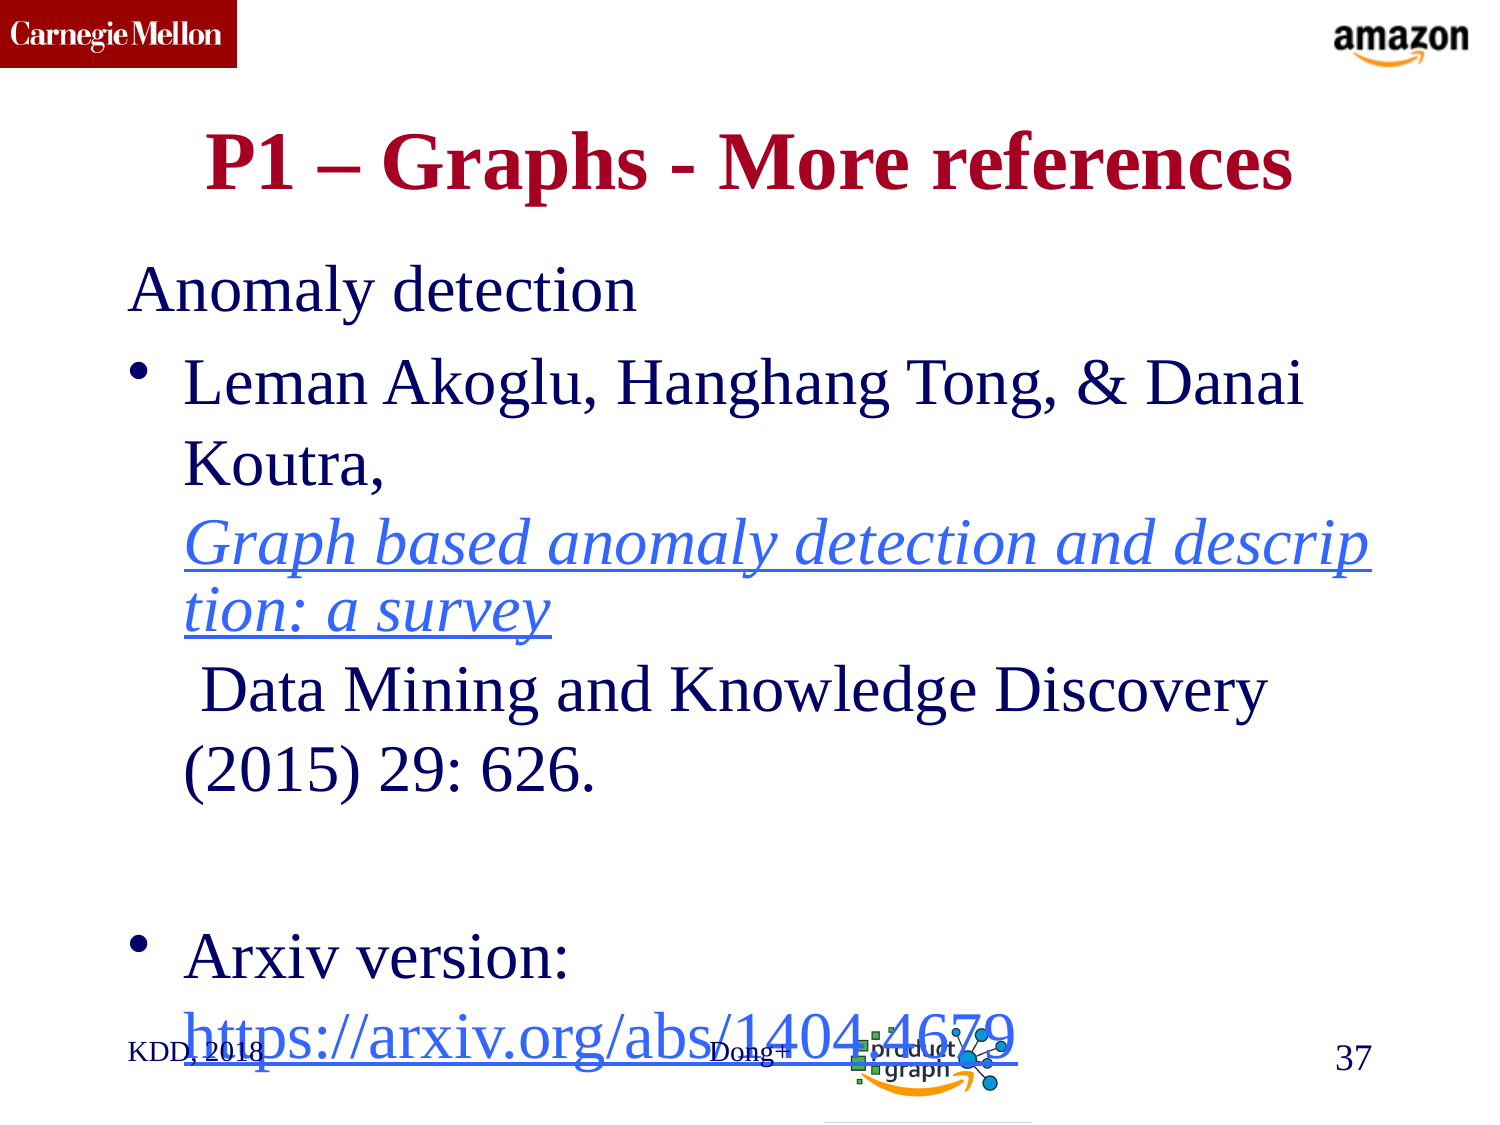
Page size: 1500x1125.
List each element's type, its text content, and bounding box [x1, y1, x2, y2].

slide_number KDD, 2018 [112, 1024, 426, 1101]
list Anomaly detection Leman Akoglu, Hanghang Tong, & Danai Koutra, Graph based anomaly detection and description: a survey Data Mining and Knowledge Discovery (2015) 29: 626. Arxiv version: https://arxiv.org/abs/1404.4679 [112, 237, 1388, 1001]
picture [1322, 4, 1484, 88]
title P1 – Graphs - More references [112, 99, 1388, 213]
picture [0, 0, 237, 68]
slide_number 37 [1074, 1024, 1388, 1101]
footer Dong+ [512, 1024, 988, 1101]
